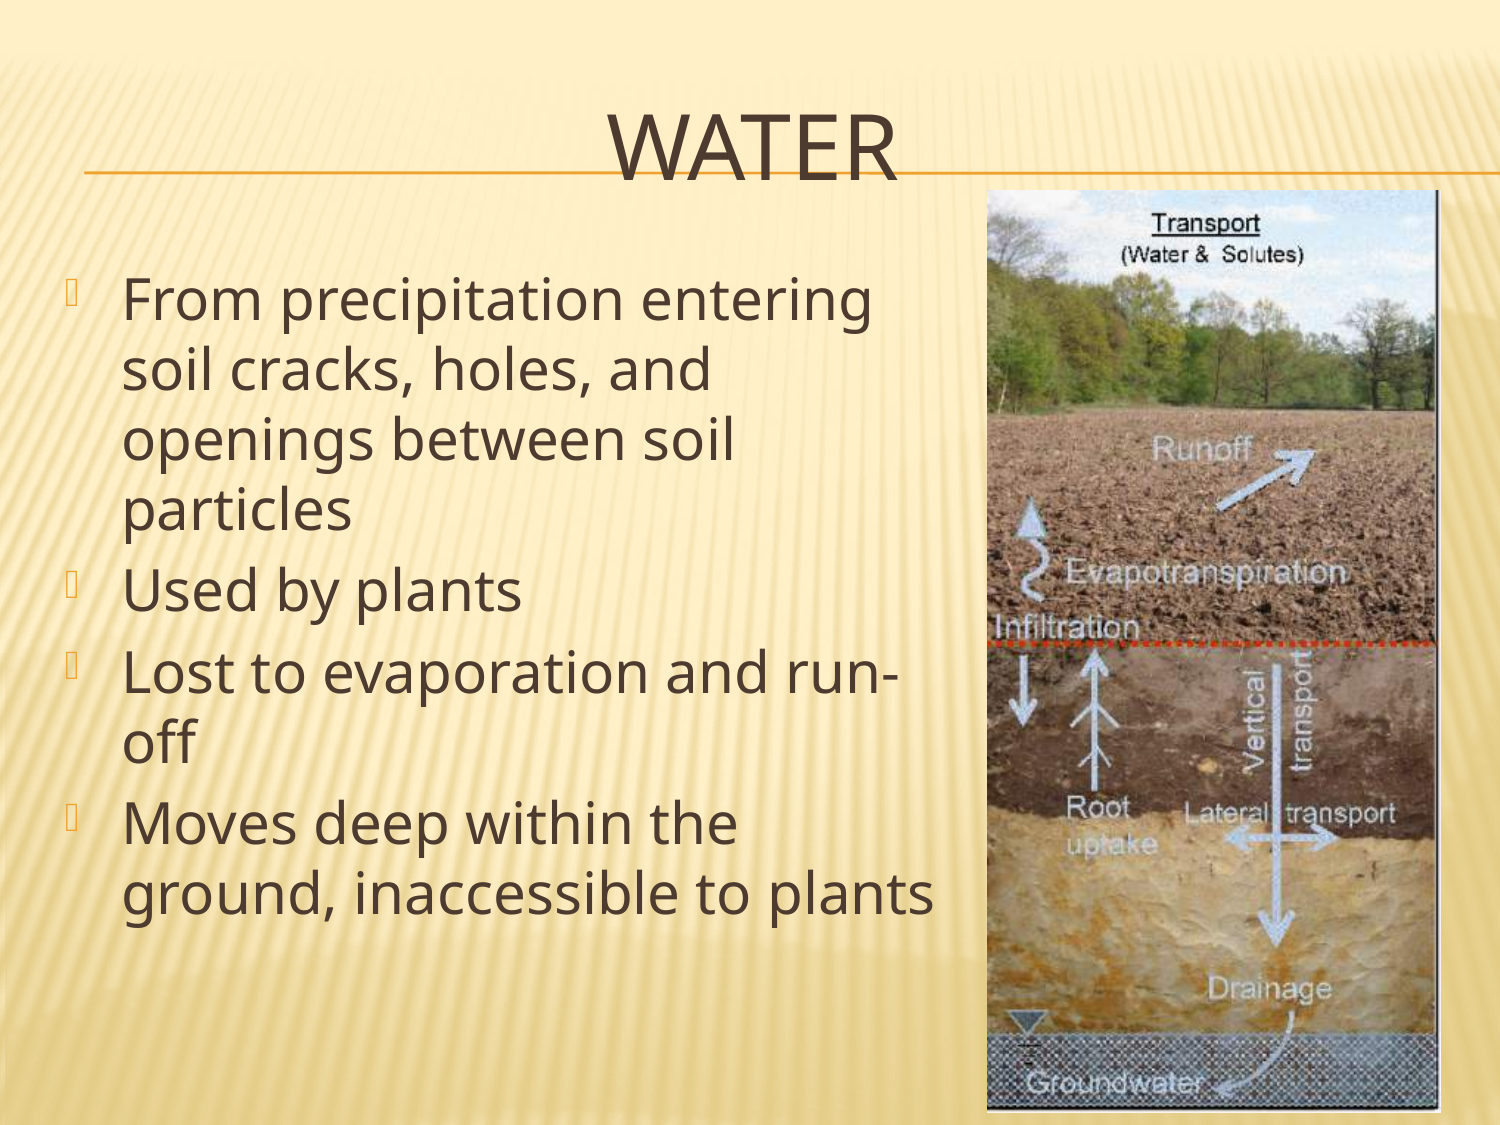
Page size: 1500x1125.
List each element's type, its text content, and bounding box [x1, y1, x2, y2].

picture [987, 190, 1441, 1113]
title Water [50, 75, 1475, 213]
list From precipitation entering soil cracks, holes, and openings between soil particles Used by plants Lost to evaporation and run-off Moves deep within the ground, inaccessible to plants [50, 254, 963, 1063]
